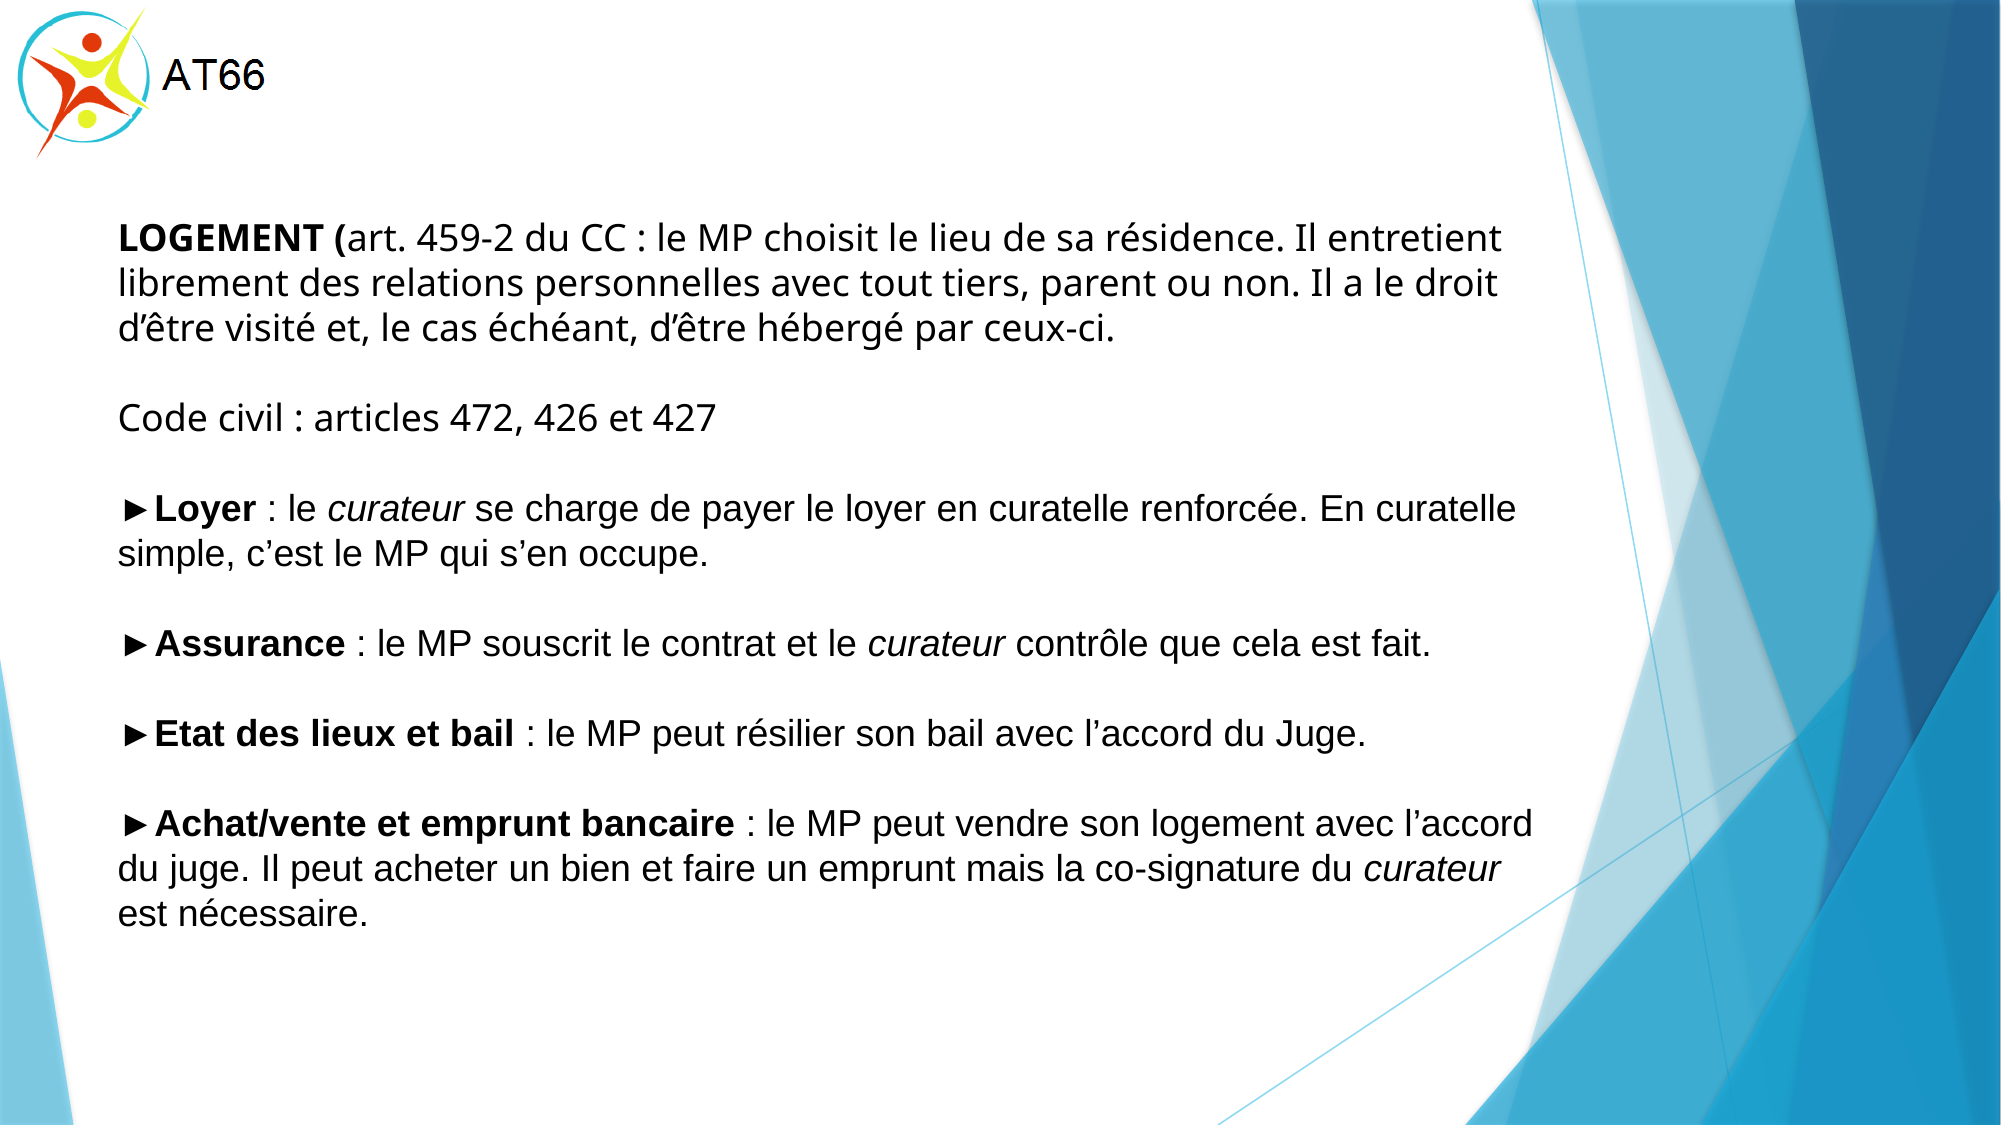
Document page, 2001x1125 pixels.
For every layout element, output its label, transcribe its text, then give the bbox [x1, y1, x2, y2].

title LOGEMENT (art. 459-2 du CC : le MP choisit le lieu de sa résidence. Il entretient librement des relations personnelles avec tout tiers, parent ou non. Il a le droit d’être visité et, le cas échéant, d’être hébergé par ceux-ci. Code civil : articles 472, 426 et 427 ►Loyer : le curateur se charge de payer le loyer en curatelle renforcée. En curatelle simple, c’est le MP qui s’en occupe. ►Assurance : le MP souscrit le contrat et le curateur contrôle que cela est fait. ►Etat des lieux et bail : le MP peut résilier son bail avec l’accord du Juge. ►Achat/vente et emprunt bancaire : le MP peut vendre son logement avec l’accord du juge. Il peut acheter un bien et faire un emprunt mais la co-signature du curateur est nécessaire. [102, 206, 1559, 1031]
picture [0, 0, 284, 172]
